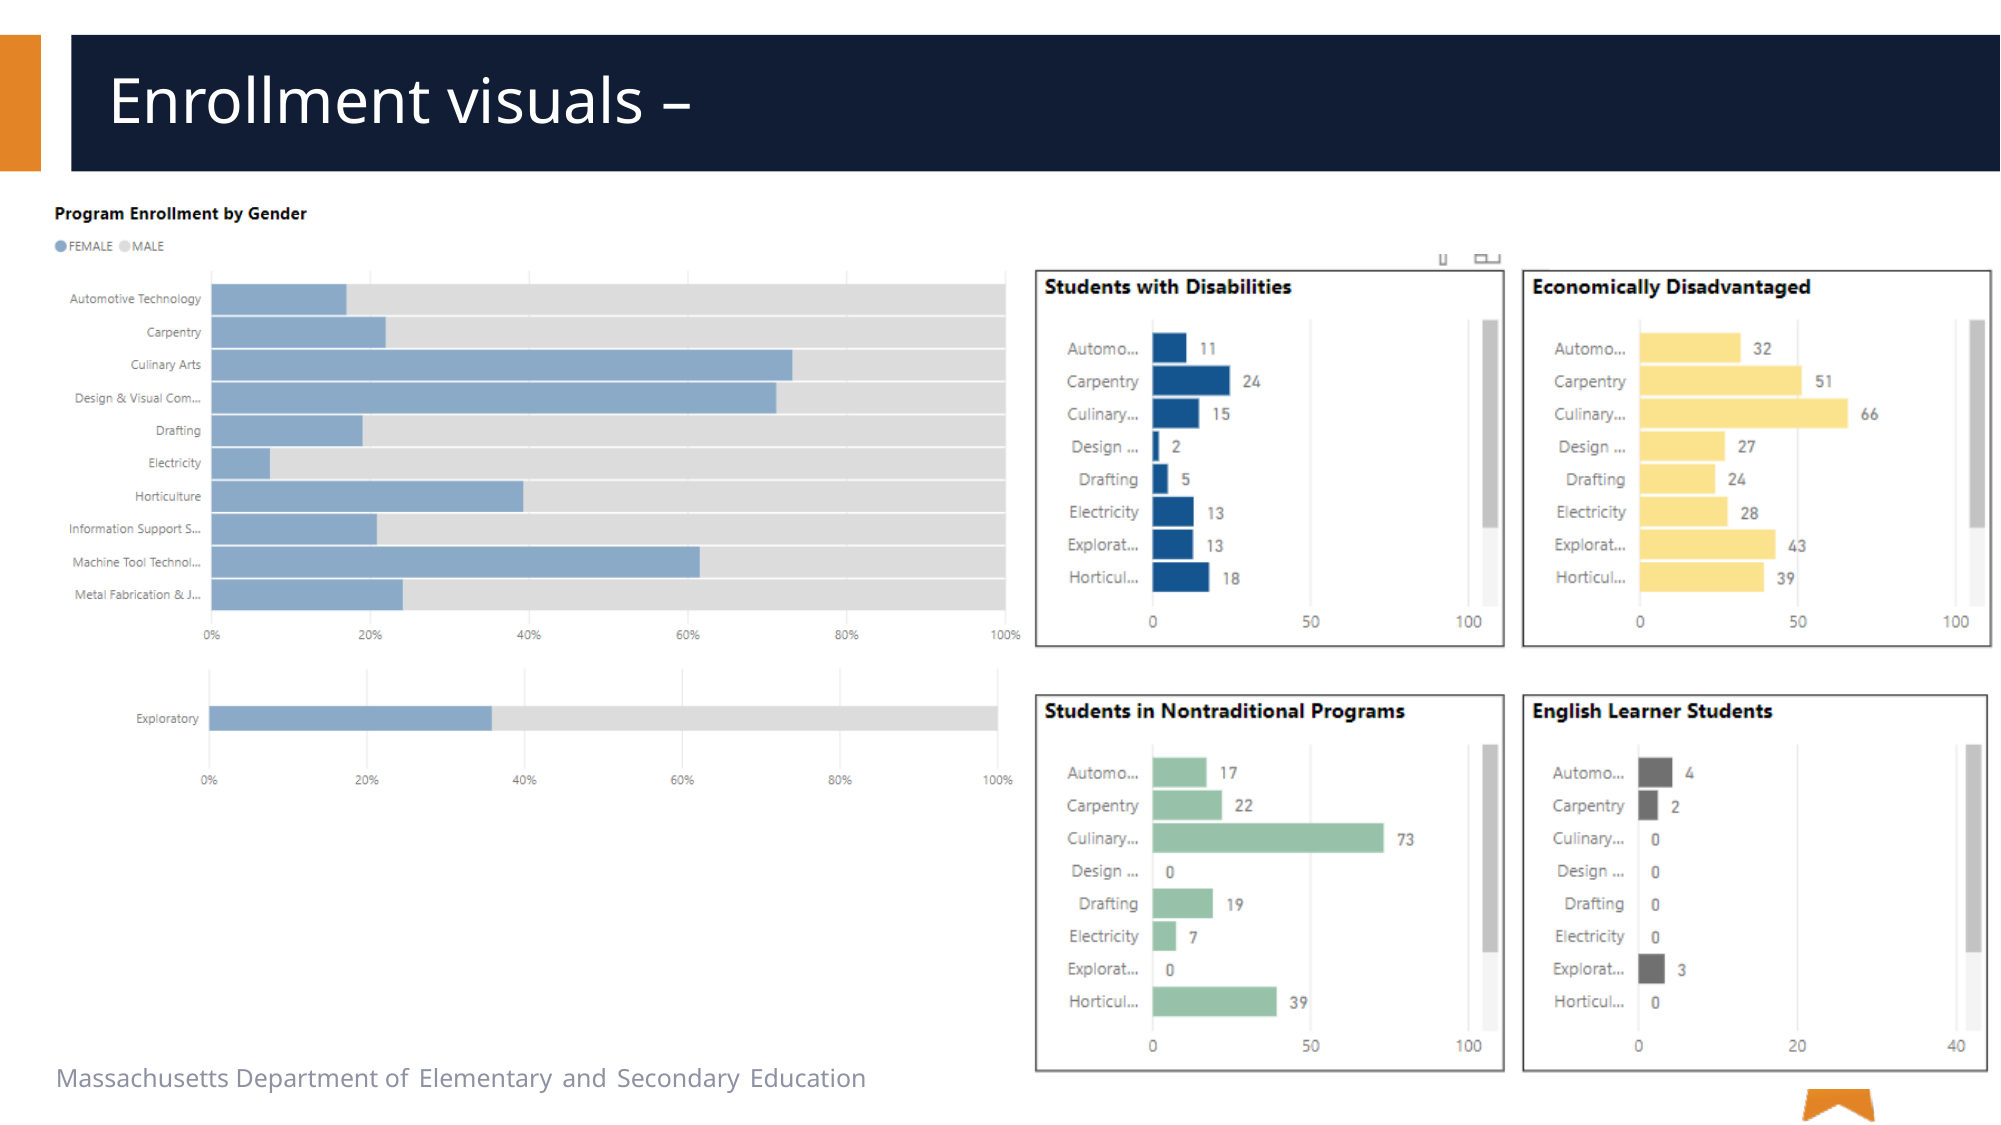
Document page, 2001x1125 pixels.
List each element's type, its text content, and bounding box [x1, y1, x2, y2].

slide_number 16 [1412, 1089, 1863, 1103]
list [40, 186, 1028, 800]
picture [1021, 254, 2000, 1125]
title Enrollment visuals – [93, 47, 1959, 159]
